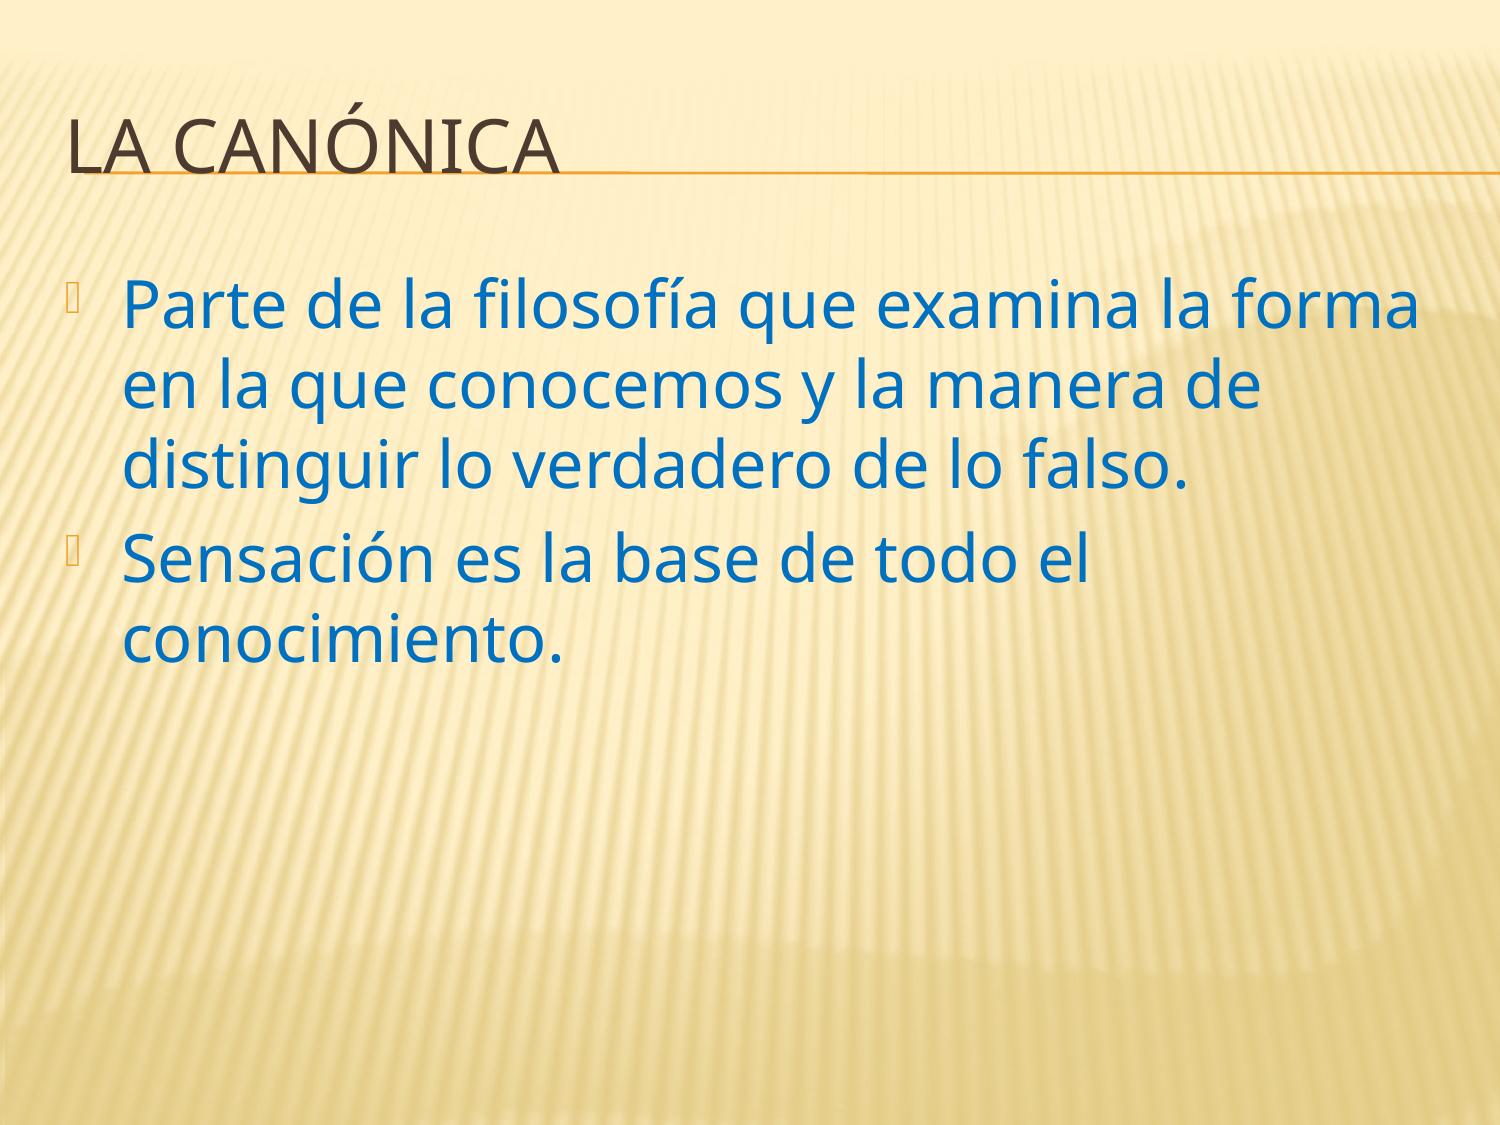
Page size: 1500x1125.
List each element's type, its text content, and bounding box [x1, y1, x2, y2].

title La canónica [50, 75, 1475, 213]
list Parte de la filosofía que examina la forma en la que conocemos y la manera de distinguir lo verdadero de lo falso. Sensación es la base de todo el conocimiento. [50, 254, 1475, 998]
